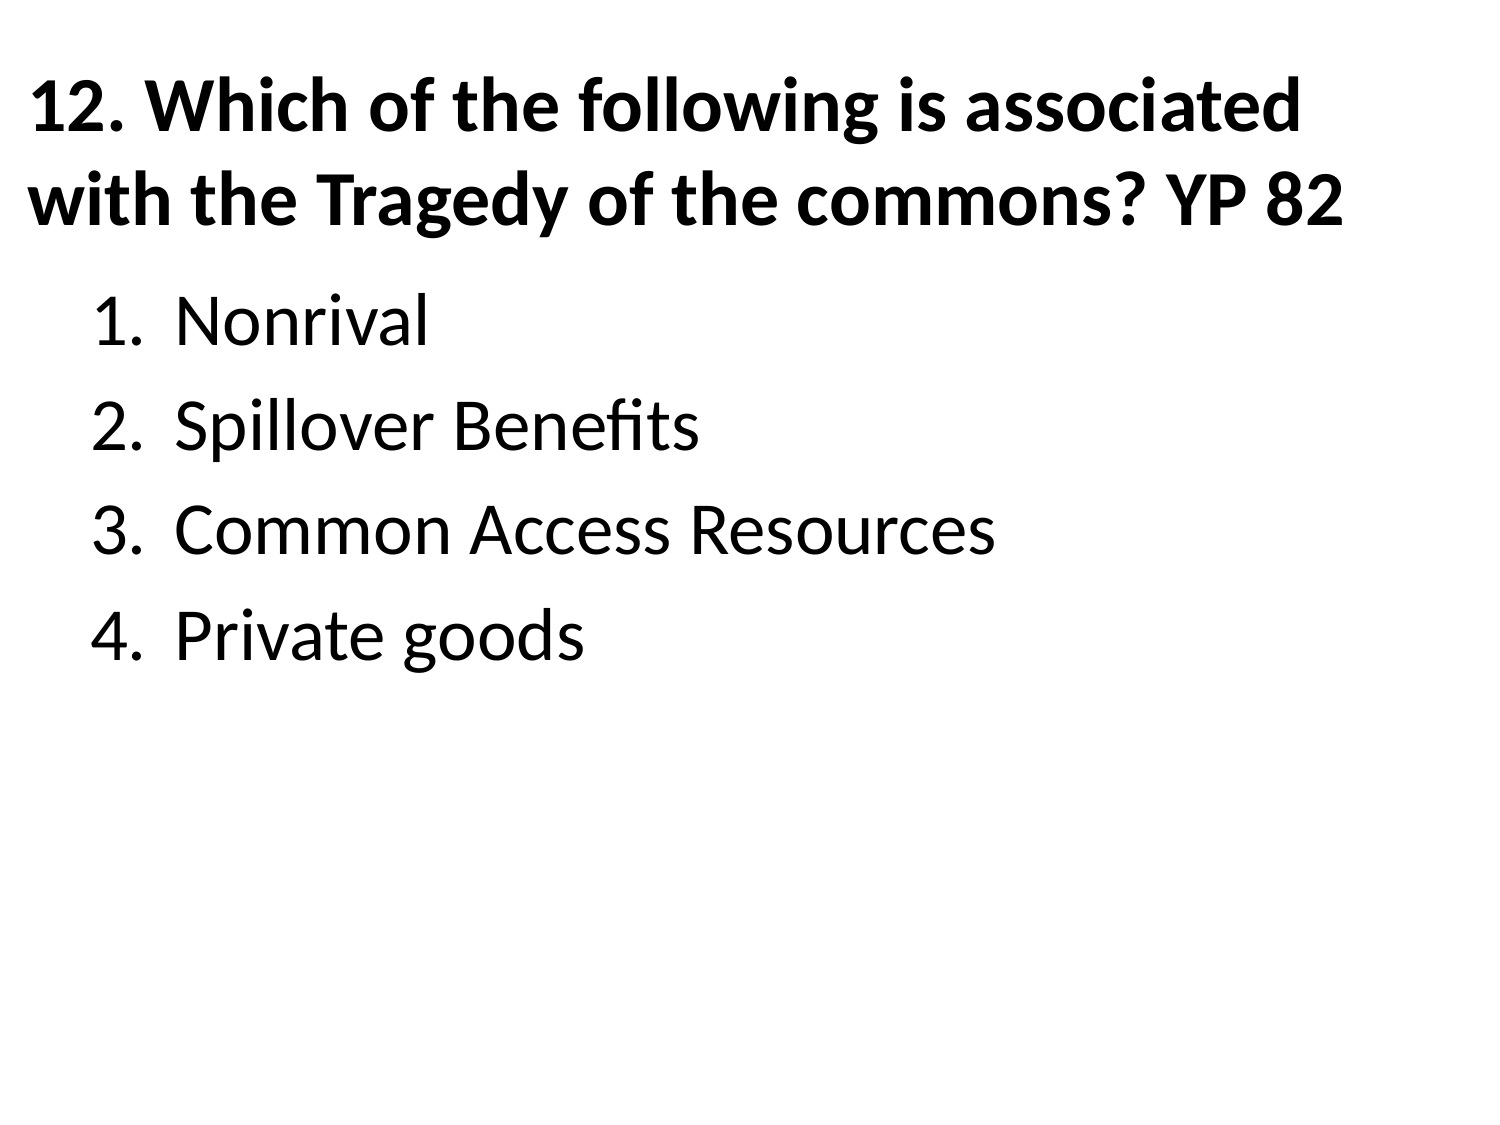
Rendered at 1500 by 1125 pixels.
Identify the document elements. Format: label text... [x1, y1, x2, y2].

list Nonrival Spillover Benefits Common Access Resources Private goods [75, 262, 1163, 1005]
title 12. Which of the following is associated with the Tragedy of the commons? YP 82 [12, 45, 1463, 250]
